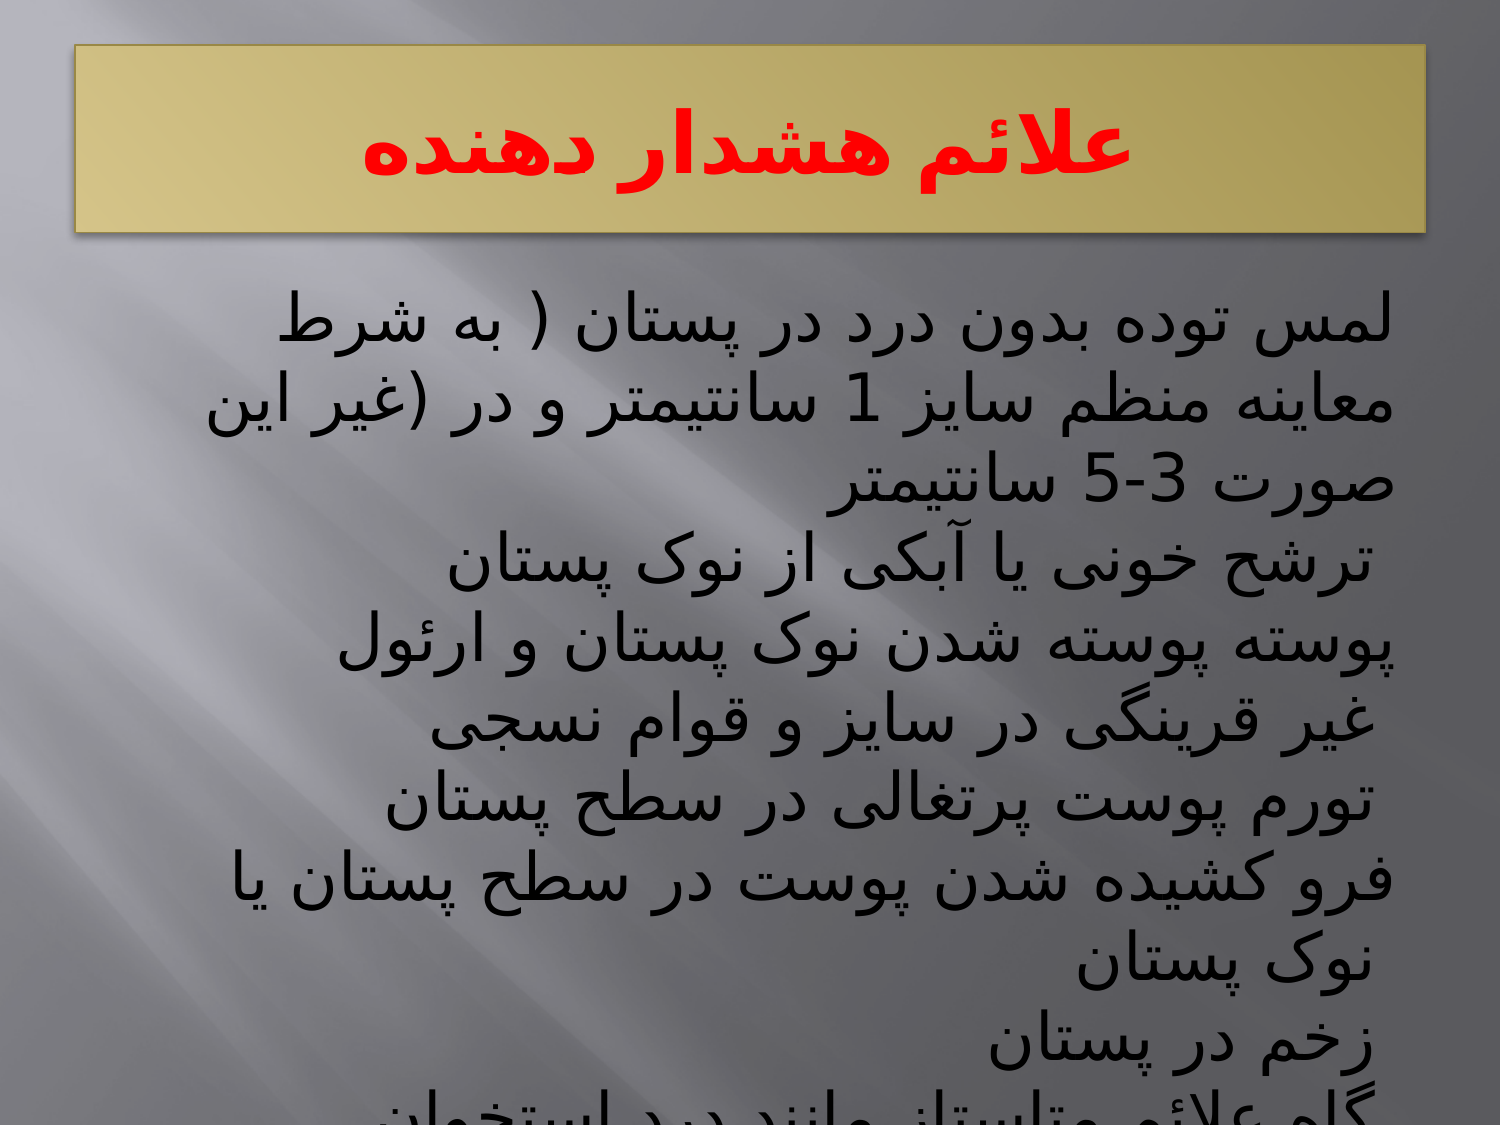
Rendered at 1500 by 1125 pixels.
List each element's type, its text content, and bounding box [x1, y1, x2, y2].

title علائم هشدار دهنده [74, 44, 1426, 233]
list [75, 262, 1425, 1035]
text_box لمس توده بدون درد در پستان ( به شرط معاینه منظم سایز 1 سانتیمتر و در (غیر این صورت 3-5 سانتیمتر ترشح خونی یا آبکی از نوک پستان پوسته پوسته شدن نوک پستان و ارئول غیر قرینگی در سایز و قوام نسجی تورم پوست پرتغالی در سطح پستان فرو کشیده شدن پوست در سطح پستان یا نوک پستان زخم در پستان گاه علائم متاستاز مانند درد استخوان بزرگی غدد لنفی زیر بغل [87, 267, 1413, 1125]
